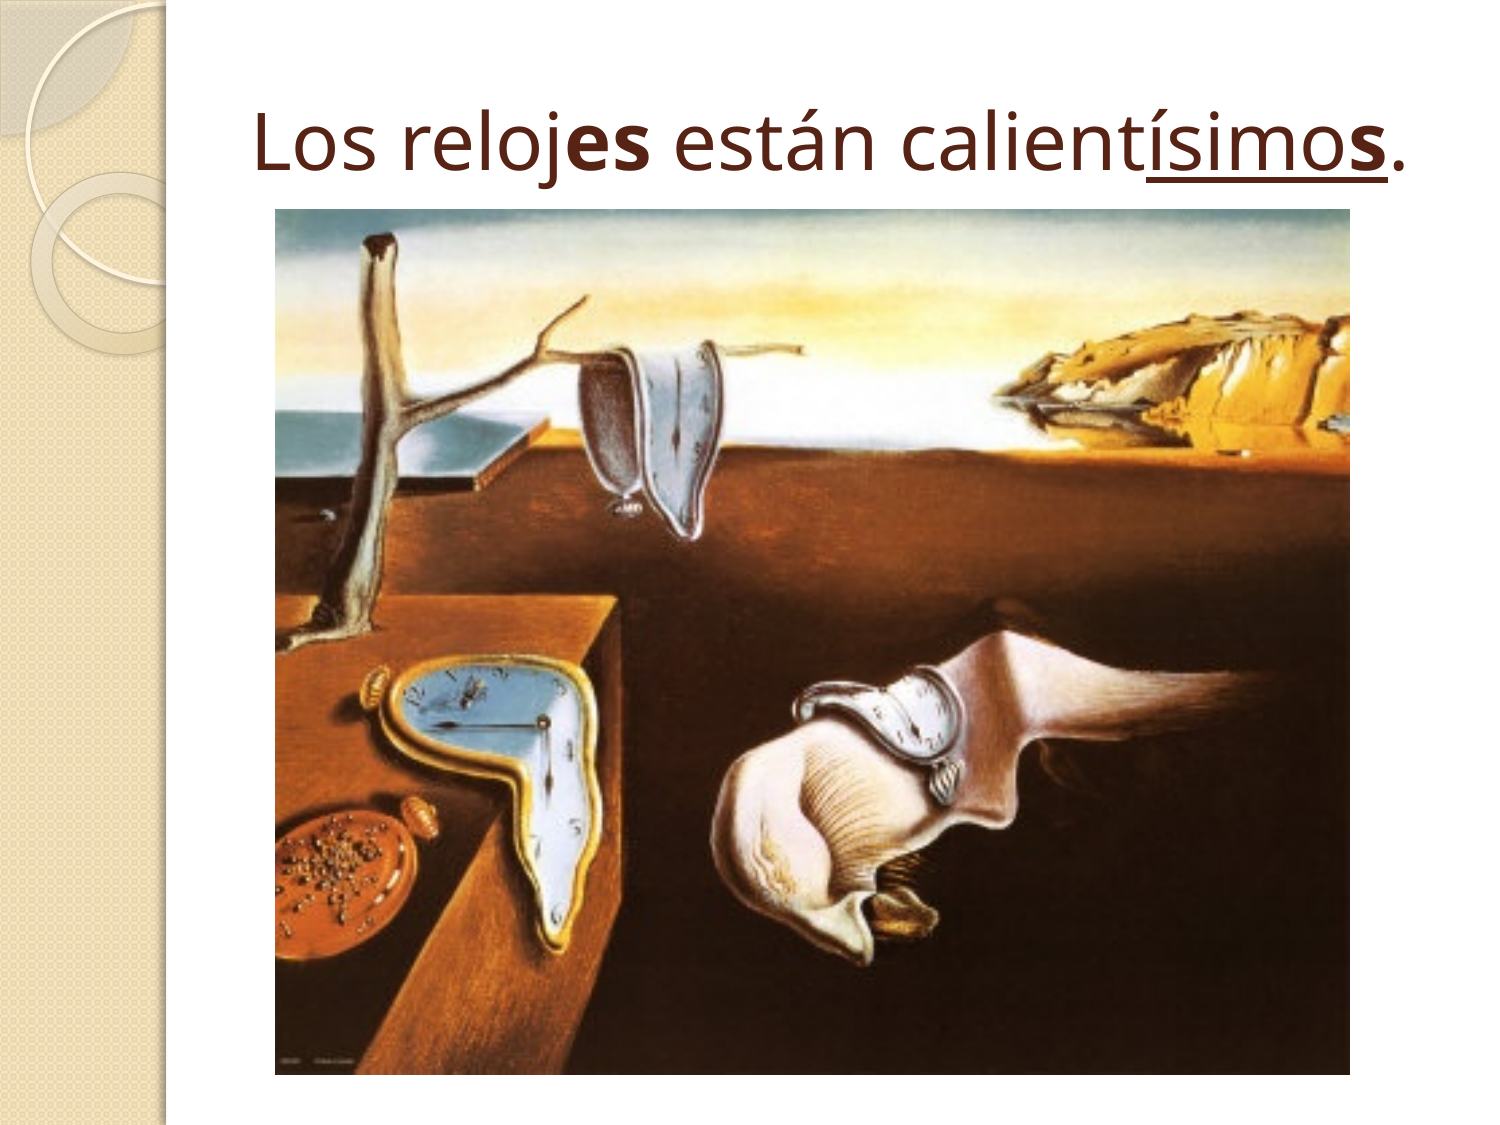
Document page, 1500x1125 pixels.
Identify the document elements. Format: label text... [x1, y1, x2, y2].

picture [274, 209, 1351, 1076]
title Los relojes están calientísimos. [235, 45, 1466, 233]
